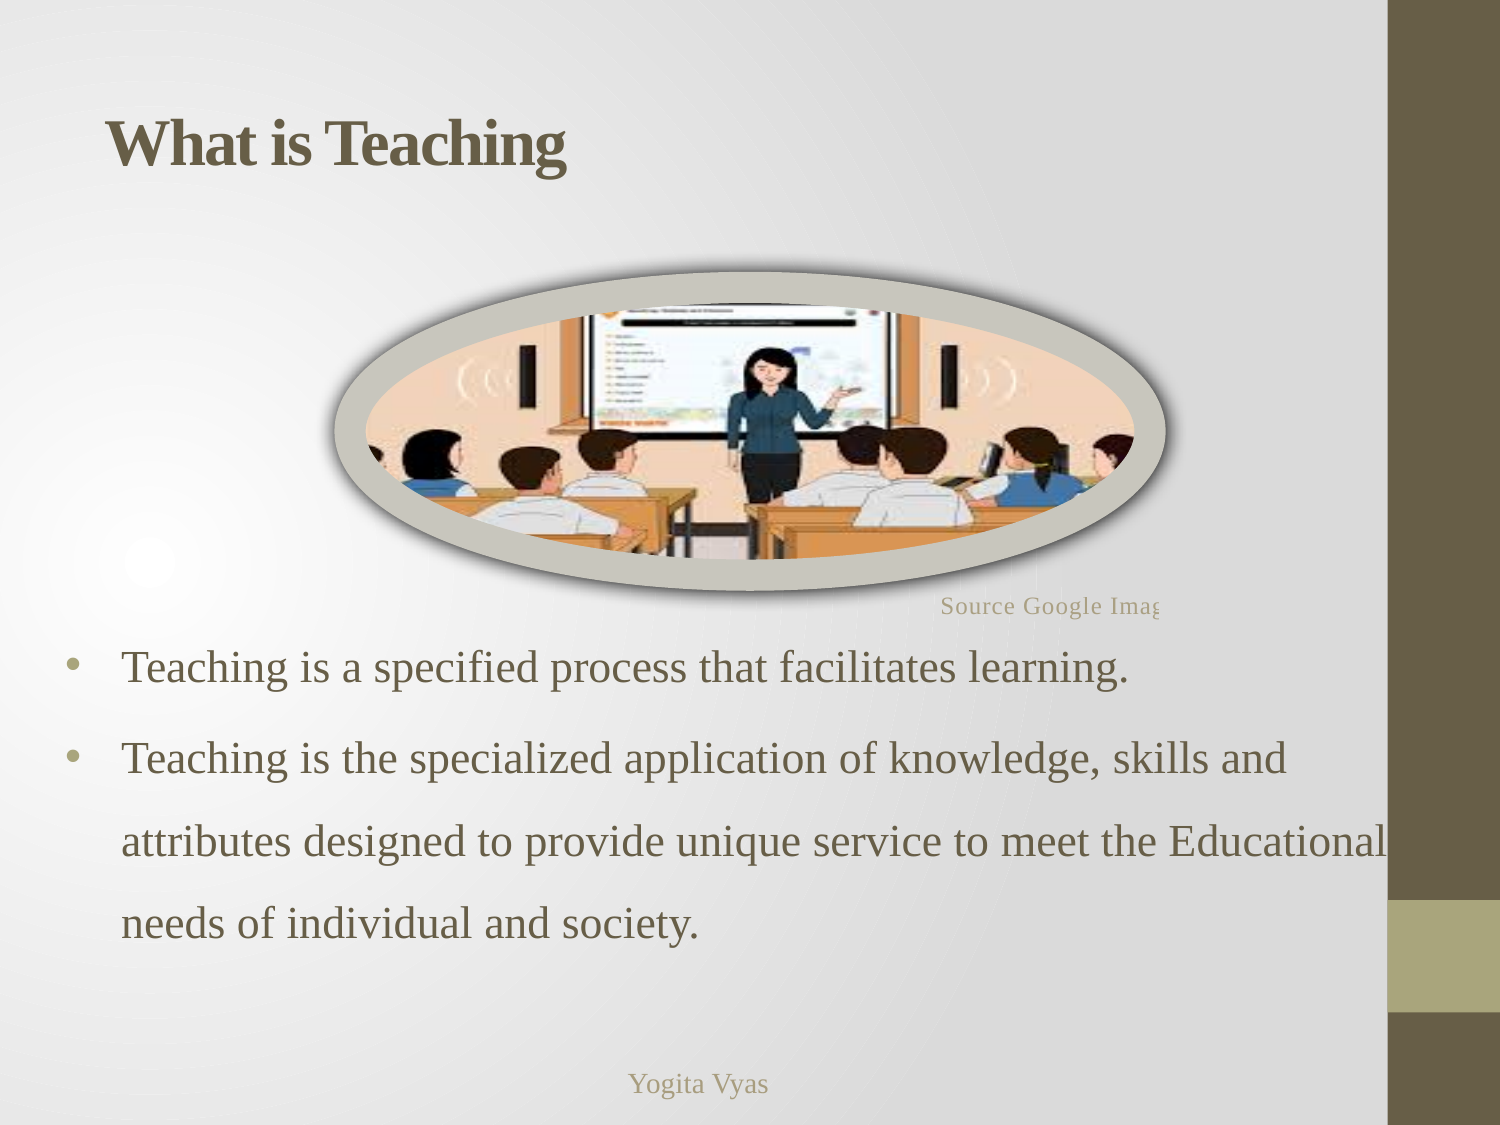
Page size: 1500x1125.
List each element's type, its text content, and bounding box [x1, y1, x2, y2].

title What is Teaching [75, 45, 1325, 233]
picture [349, 286, 1151, 576]
list Teaching is a specified process that facilitates learning. Teaching is the specialized application of knowledge, skills and attributes designed to provide unique service to meet the Educational needs of individual and society. [50, 345, 1413, 1125]
text_box Source Google Image [925, 582, 1193, 628]
